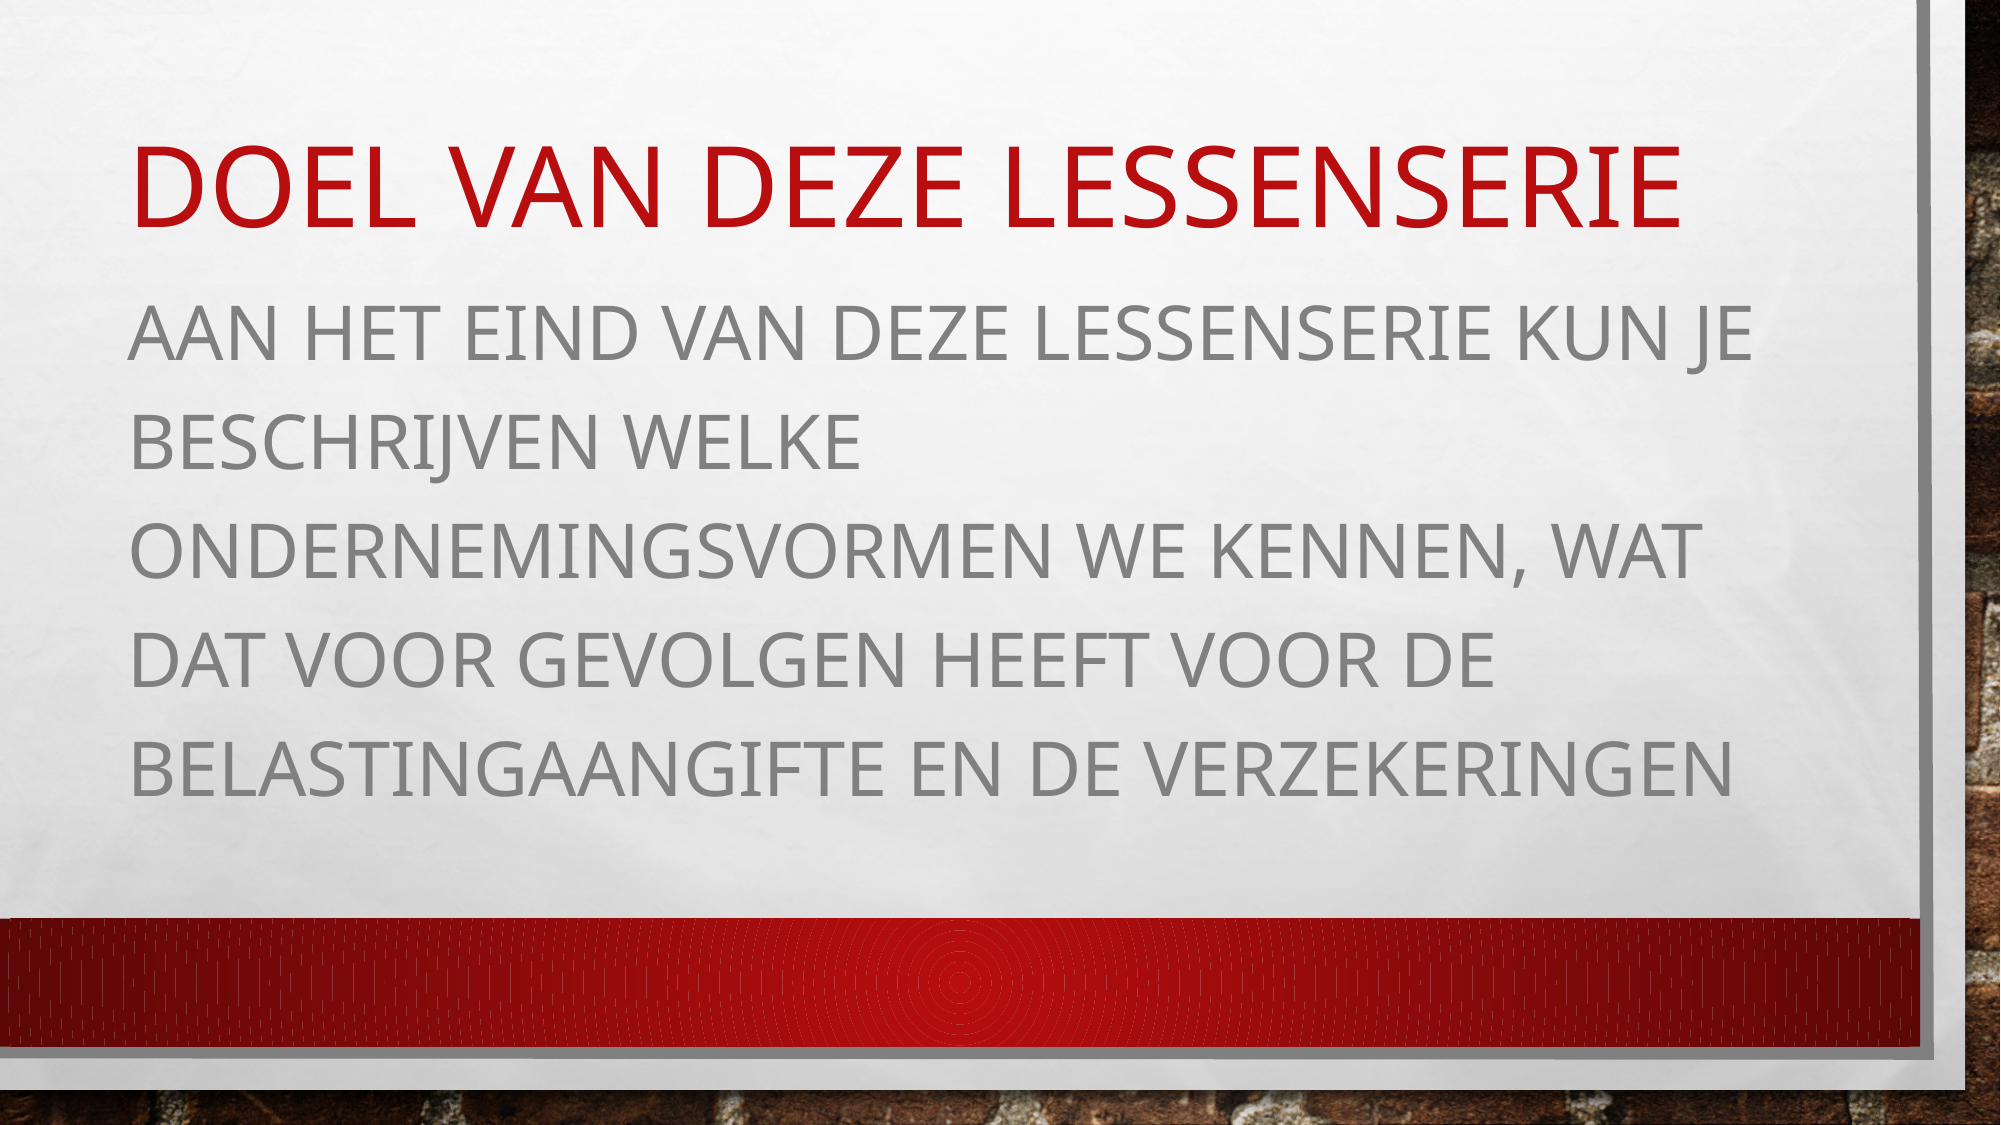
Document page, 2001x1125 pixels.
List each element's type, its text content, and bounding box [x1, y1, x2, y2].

title Doel van deze lessenserie [112, 112, 1818, 259]
picture [0, 0, 2000, 1125]
list Aan het eind van deze lessenserie kun je beschrijven welke ondernemingsvormen we kennen, wat dat voor gevolgen heeft voor de belastingaangifte en de verzekeringen [112, 259, 1818, 883]
